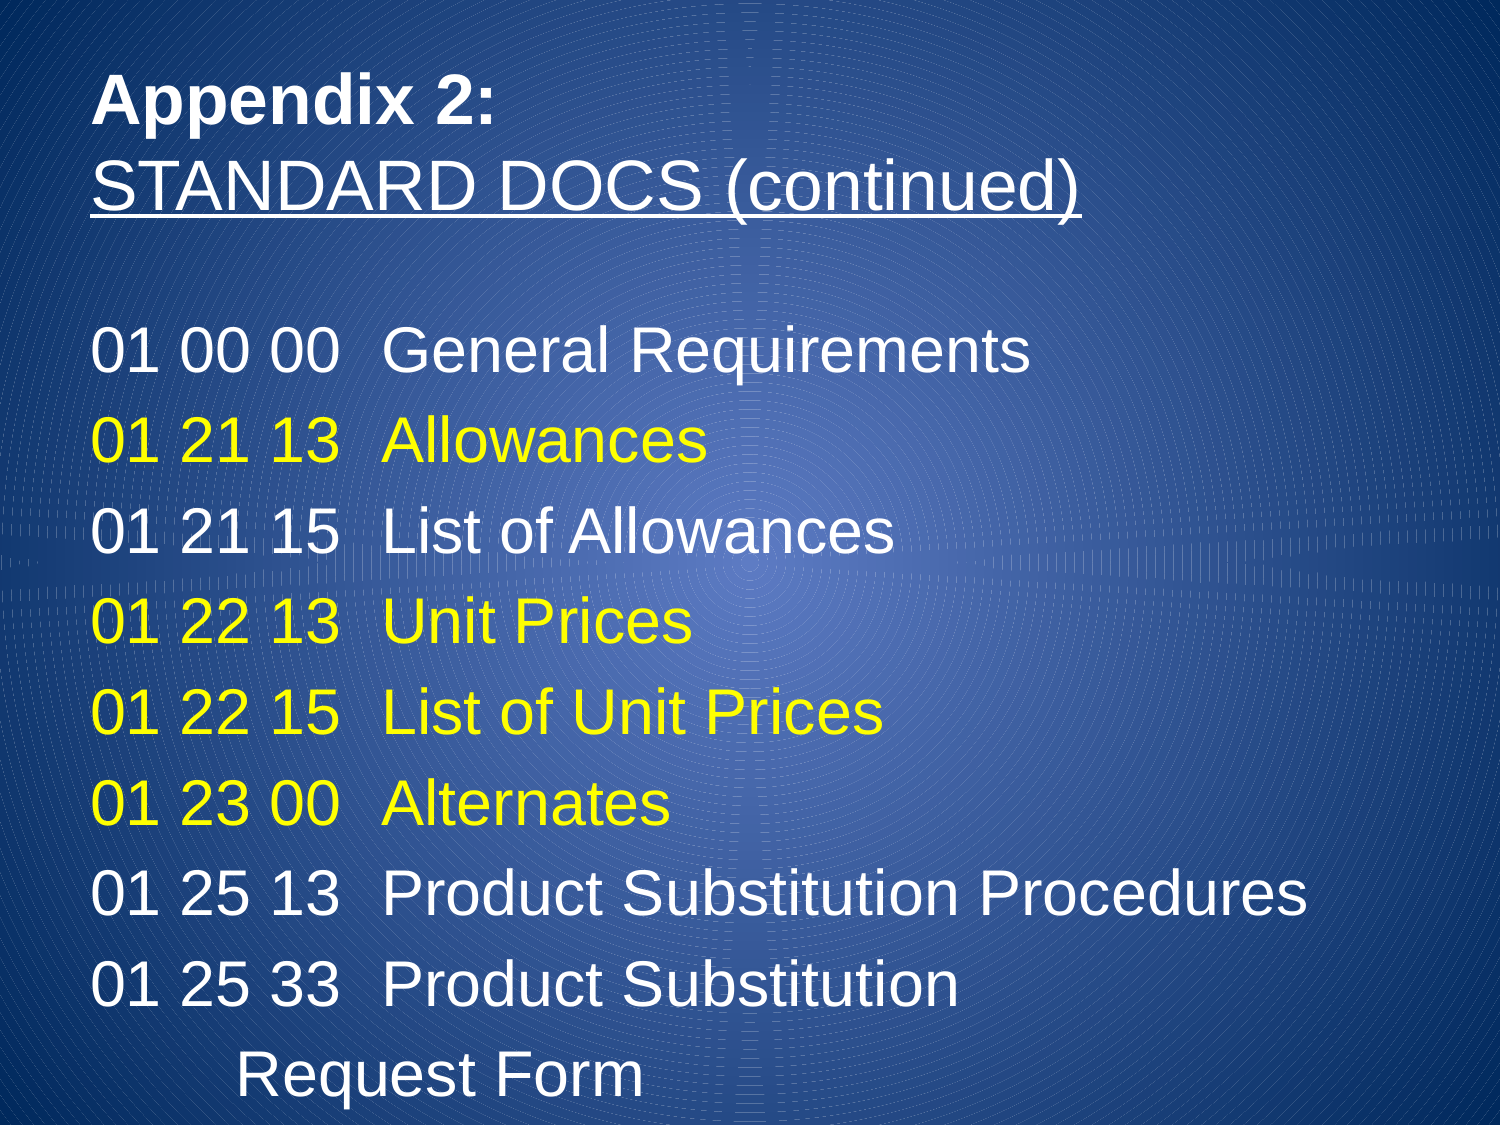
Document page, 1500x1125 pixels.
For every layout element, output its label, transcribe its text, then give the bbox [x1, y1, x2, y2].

title Appendix 2: STANDARD DOCS (continued) [75, 45, 1425, 233]
list 01 00 00 General Requirements 01 21 13 Allowances 01 21 15 List of Allowances 01 22 13 Unit Prices 01 22 15 List of Unit Prices 01 23 00 Alternates 01 25 13 Product Substitution Procedures 01 25 33 Product Substitution Request Form [75, 299, 1425, 1125]
